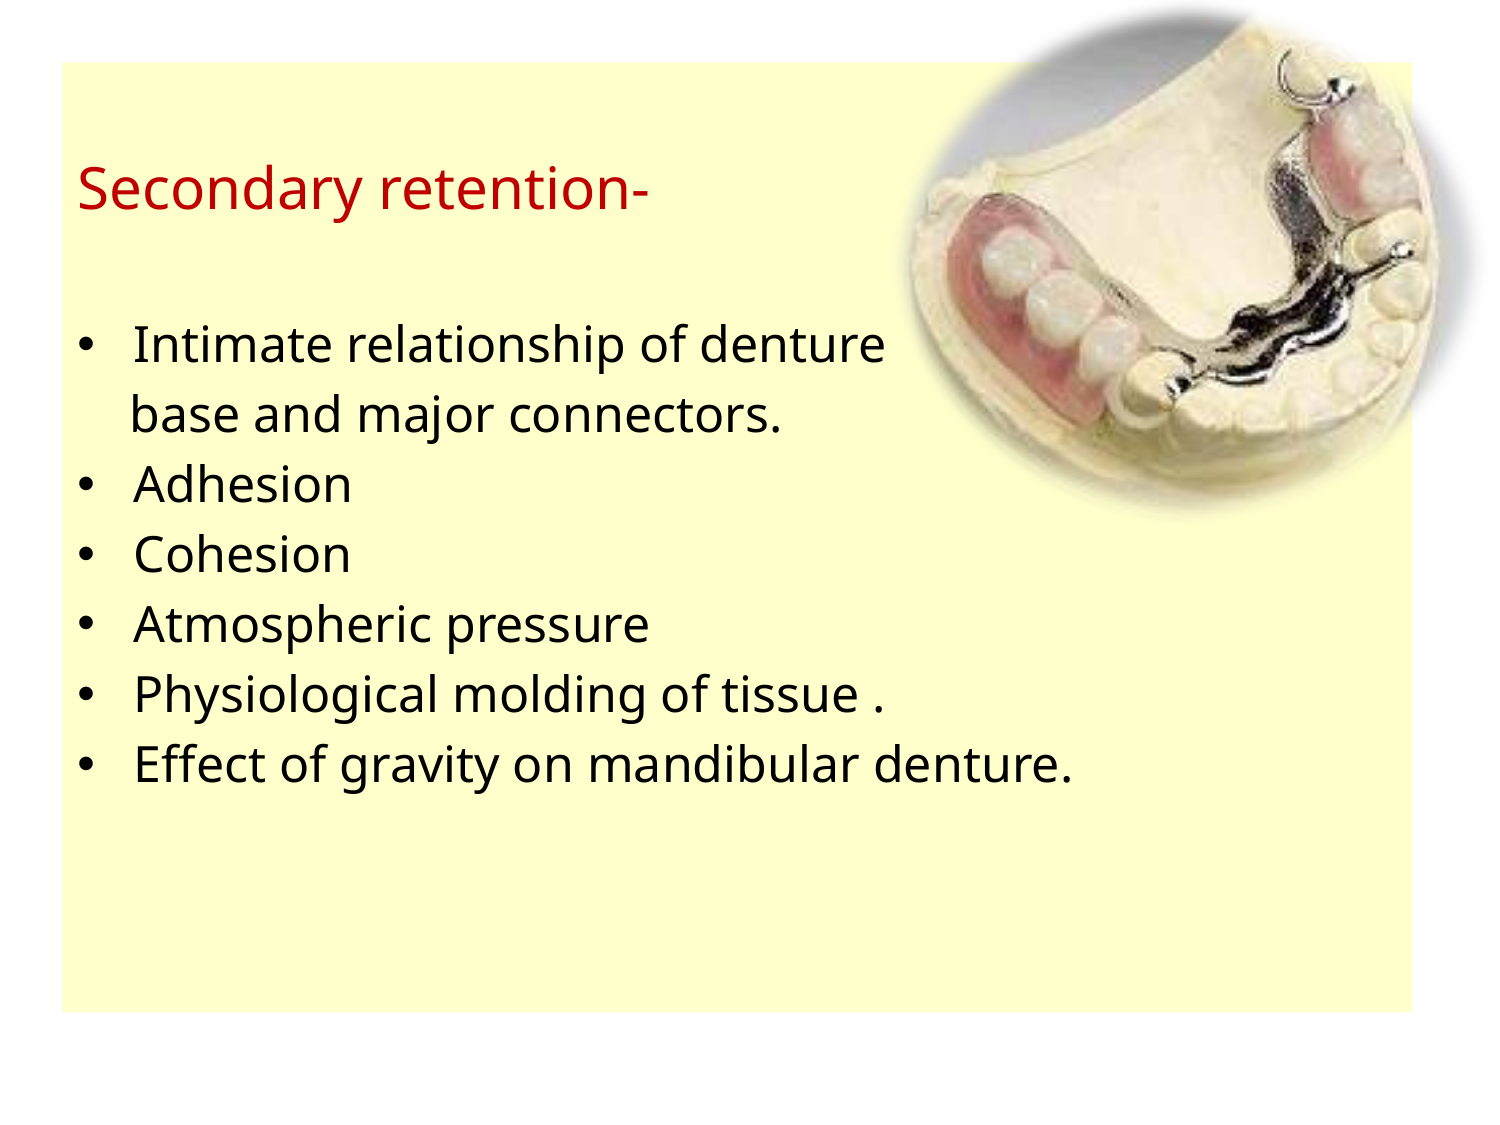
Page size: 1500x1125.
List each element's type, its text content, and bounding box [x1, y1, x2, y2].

picture [887, 0, 1492, 526]
list Secondary retention- Intimate relationship of denture base and major connectors. Adhesion Cohesion Atmospheric pressure Physiological molding of tissue . Effect of gravity on mandibular denture. [62, 62, 1413, 1013]
